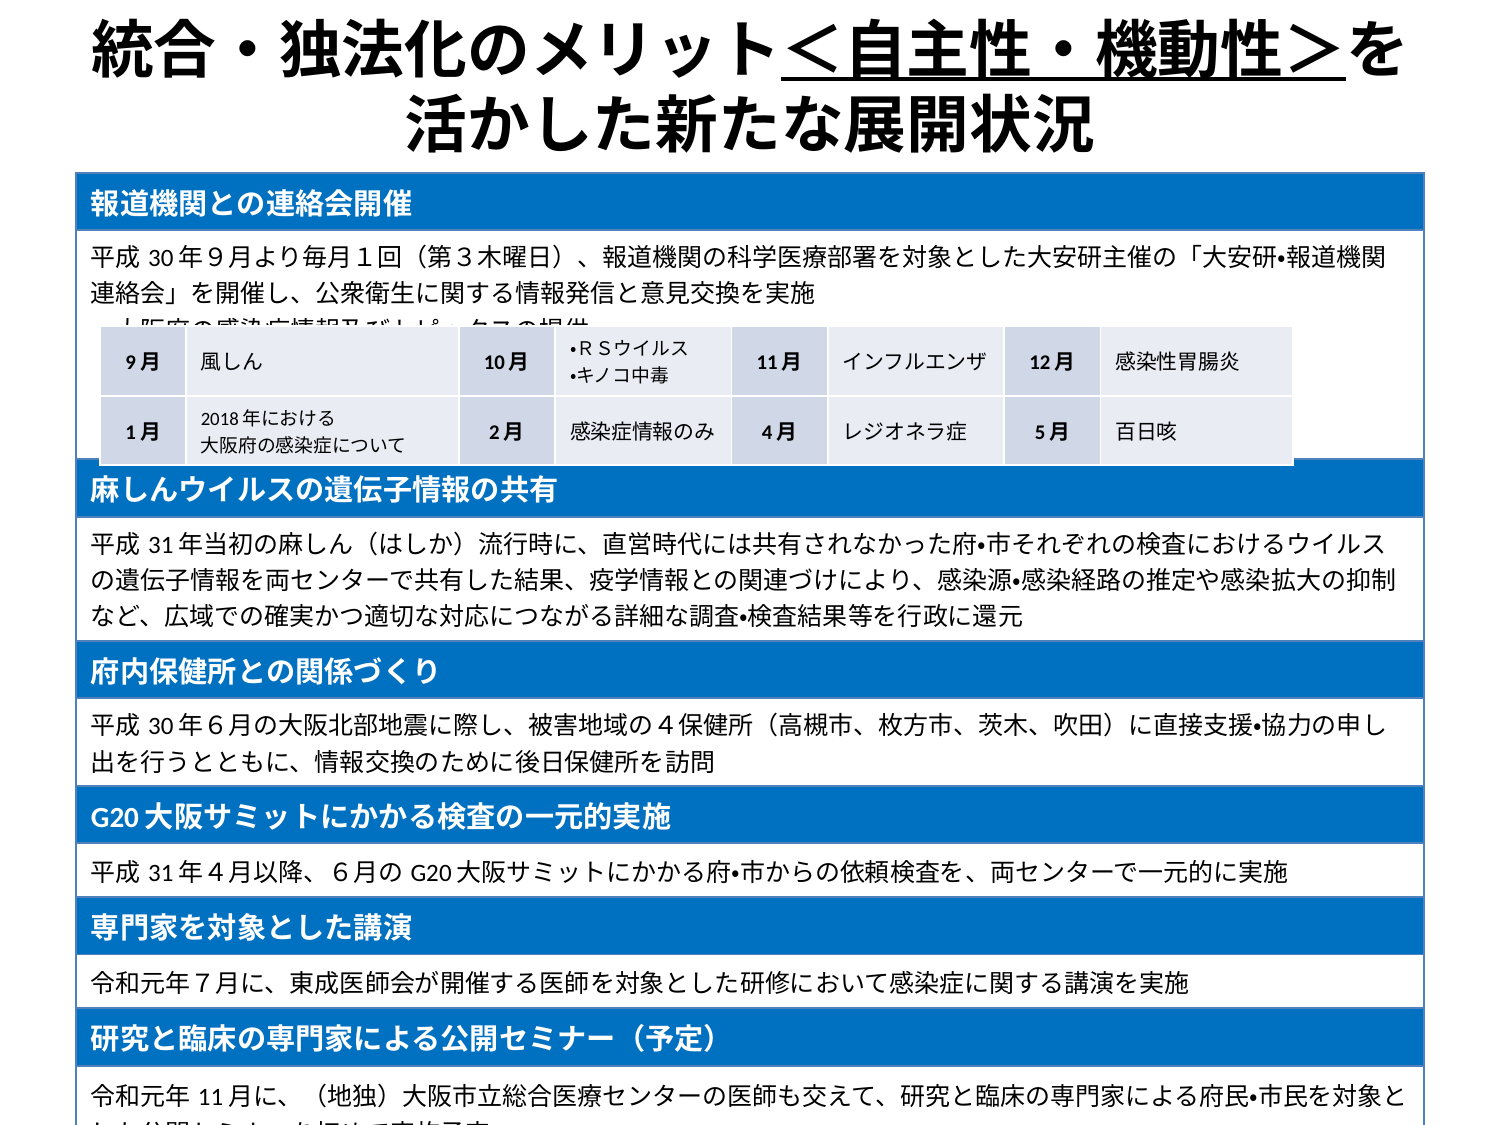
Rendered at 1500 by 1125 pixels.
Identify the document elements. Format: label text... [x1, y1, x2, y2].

table_header ・ＲＳウイルス ・キノコ中毒 [556, 327, 731, 395]
table_cell 4月 [732, 397, 827, 464]
title 統合・独法化のメリット＜自主性・機動性＞を 活かした新たな展開状況 [75, 0, 1425, 172]
table_cell 平成30年９月より毎月１回（第３木曜日）、報道機関の科学医療部署を対象とした大安研主催の「大安研・報道機関連絡会」を開催し、公衆衛生に関する情報発信と意見交換を実施 大阪府の感染症情報及びトピックスの提供 [77, 231, 1423, 458]
table_header 10月 [460, 327, 554, 395]
table_cell 平成31年４月以降、６月のG20大阪サミットにかかる府・市からの依頼検査を、両センターで一元的に実施 [77, 844, 1423, 896]
table_header 12月 [1005, 327, 1100, 395]
table_cell 平成31年当初の麻しん（はしか）流行時に、直営時代には共有されなかった府・市それぞれの検査におけるウイルスの遺伝子情報を両センターで共有した結果、疫学情報との関連づけにより、感染源・感染経路の推定や感染拡大の抑制など、広域での確実かつ適切な対応につながる詳細な調査・検査結果等を行政に還元 [77, 518, 1423, 640]
table_cell 百日咳 [1101, 397, 1292, 464]
table_header 感染性胃腸炎 [1101, 327, 1292, 395]
table_cell レジオネラ症 [829, 397, 1003, 464]
table_header 9月 [101, 327, 185, 395]
table_cell 府内保健所との関係づくり [77, 642, 1423, 697]
table_cell 専門家を対象とした講演 [77, 898, 1423, 954]
table_cell 2月 [460, 397, 554, 464]
table_cell 1月 [101, 397, 185, 464]
table_cell 令和元年７月に、東成医師会が開催する医師を対象とした研修において感染症に関する講演を実施 [77, 955, 1423, 1007]
table_cell 感染症情報のみ [556, 397, 731, 464]
table_header 報道機関との連絡会開催 [77, 174, 1423, 229]
table_cell 麻しんウイルスの遺伝子情報の共有 [77, 460, 1423, 516]
table_cell G20大阪サミットにかかる検査の一元的実施 [77, 787, 1423, 842]
table_header インフルエンザ [829, 327, 1003, 395]
table_cell 2018年における 大阪府の感染症について [187, 397, 458, 464]
table_header 風しん [187, 327, 458, 395]
table_header 11月 [732, 327, 827, 395]
table_cell 5月 [1005, 397, 1100, 464]
table_cell 研究と臨床の専門家による公開セミナー（予定） [77, 1009, 1423, 1065]
table_cell 平成30年６月の大阪北部地震に際し、被害地域の４保健所（高槻市、枚方市、茨木、吹田）に直接支援・協力の申し出を行うとともに、情報交換のために後日保健所を訪問 [77, 699, 1423, 785]
table_cell 令和元年11月に、（地独）大阪市立総合医療センターの医師も交えて、研究と臨床の専門家による府民・市民を対象とした公開セミナーを初めて実施予定 [77, 1067, 1423, 1125]
